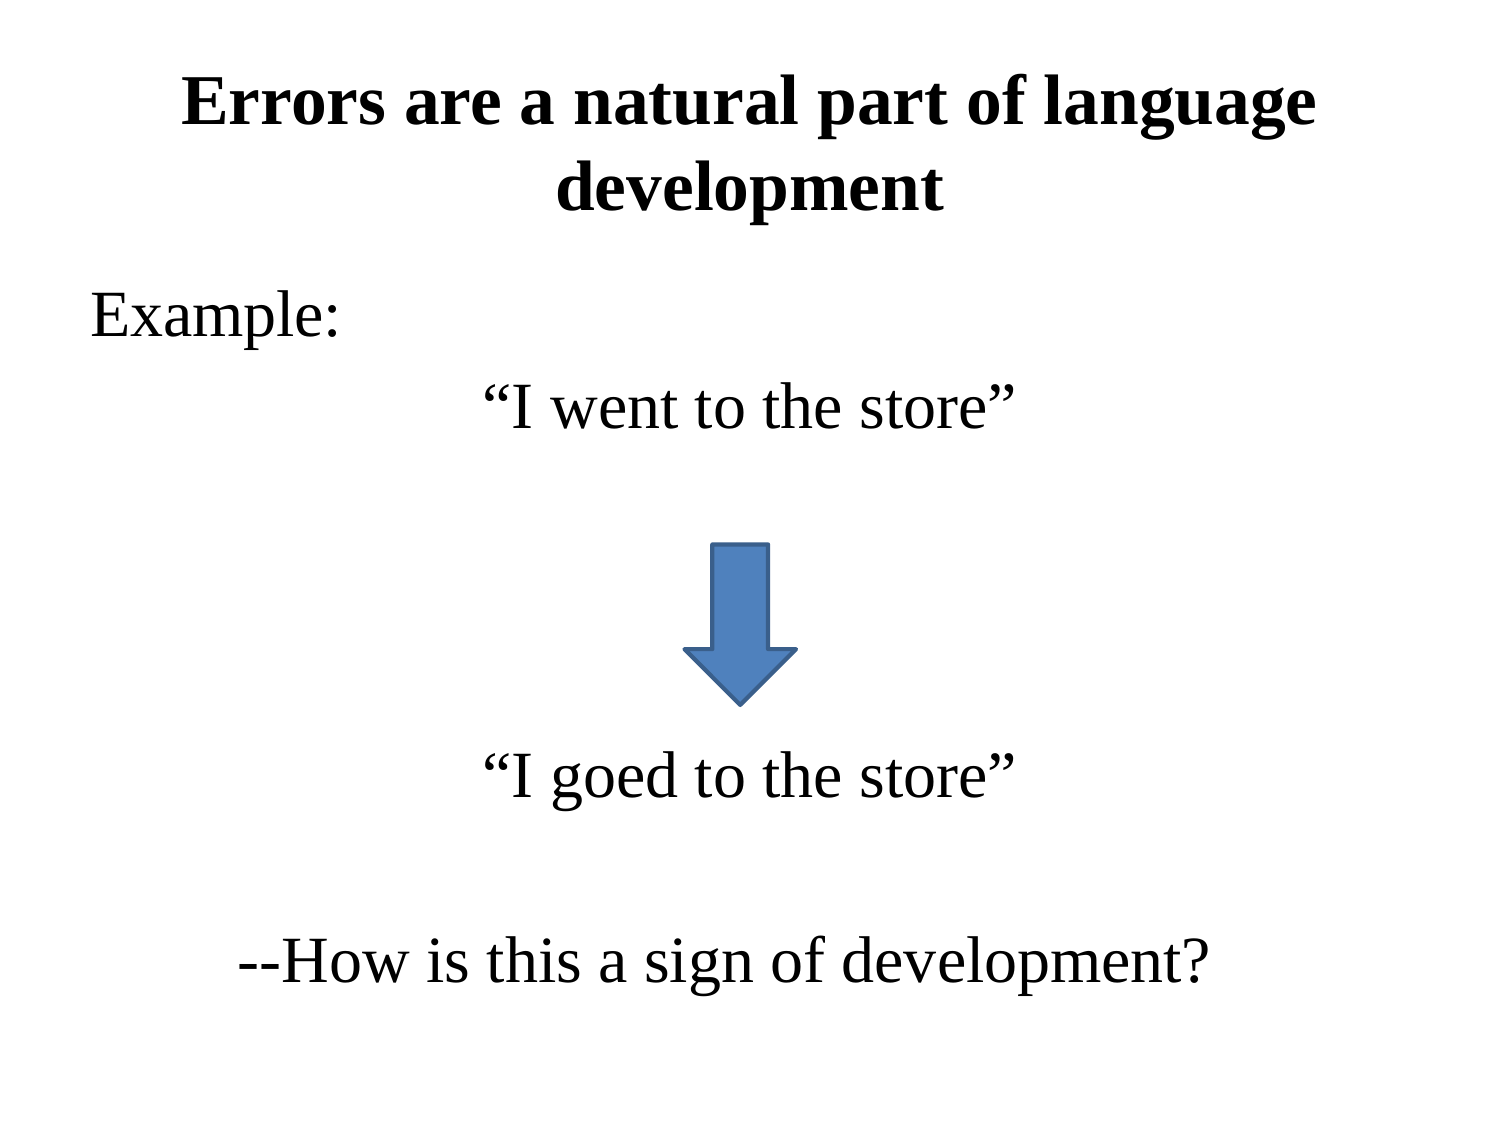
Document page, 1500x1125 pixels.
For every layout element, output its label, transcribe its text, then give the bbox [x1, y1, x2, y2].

text_box [682, 542, 798, 708]
list Example: “I went to the store” “I goed to the store” --How is this a sign of development? [75, 262, 1425, 1005]
title Errors are a natural part of language development [75, 45, 1425, 233]
